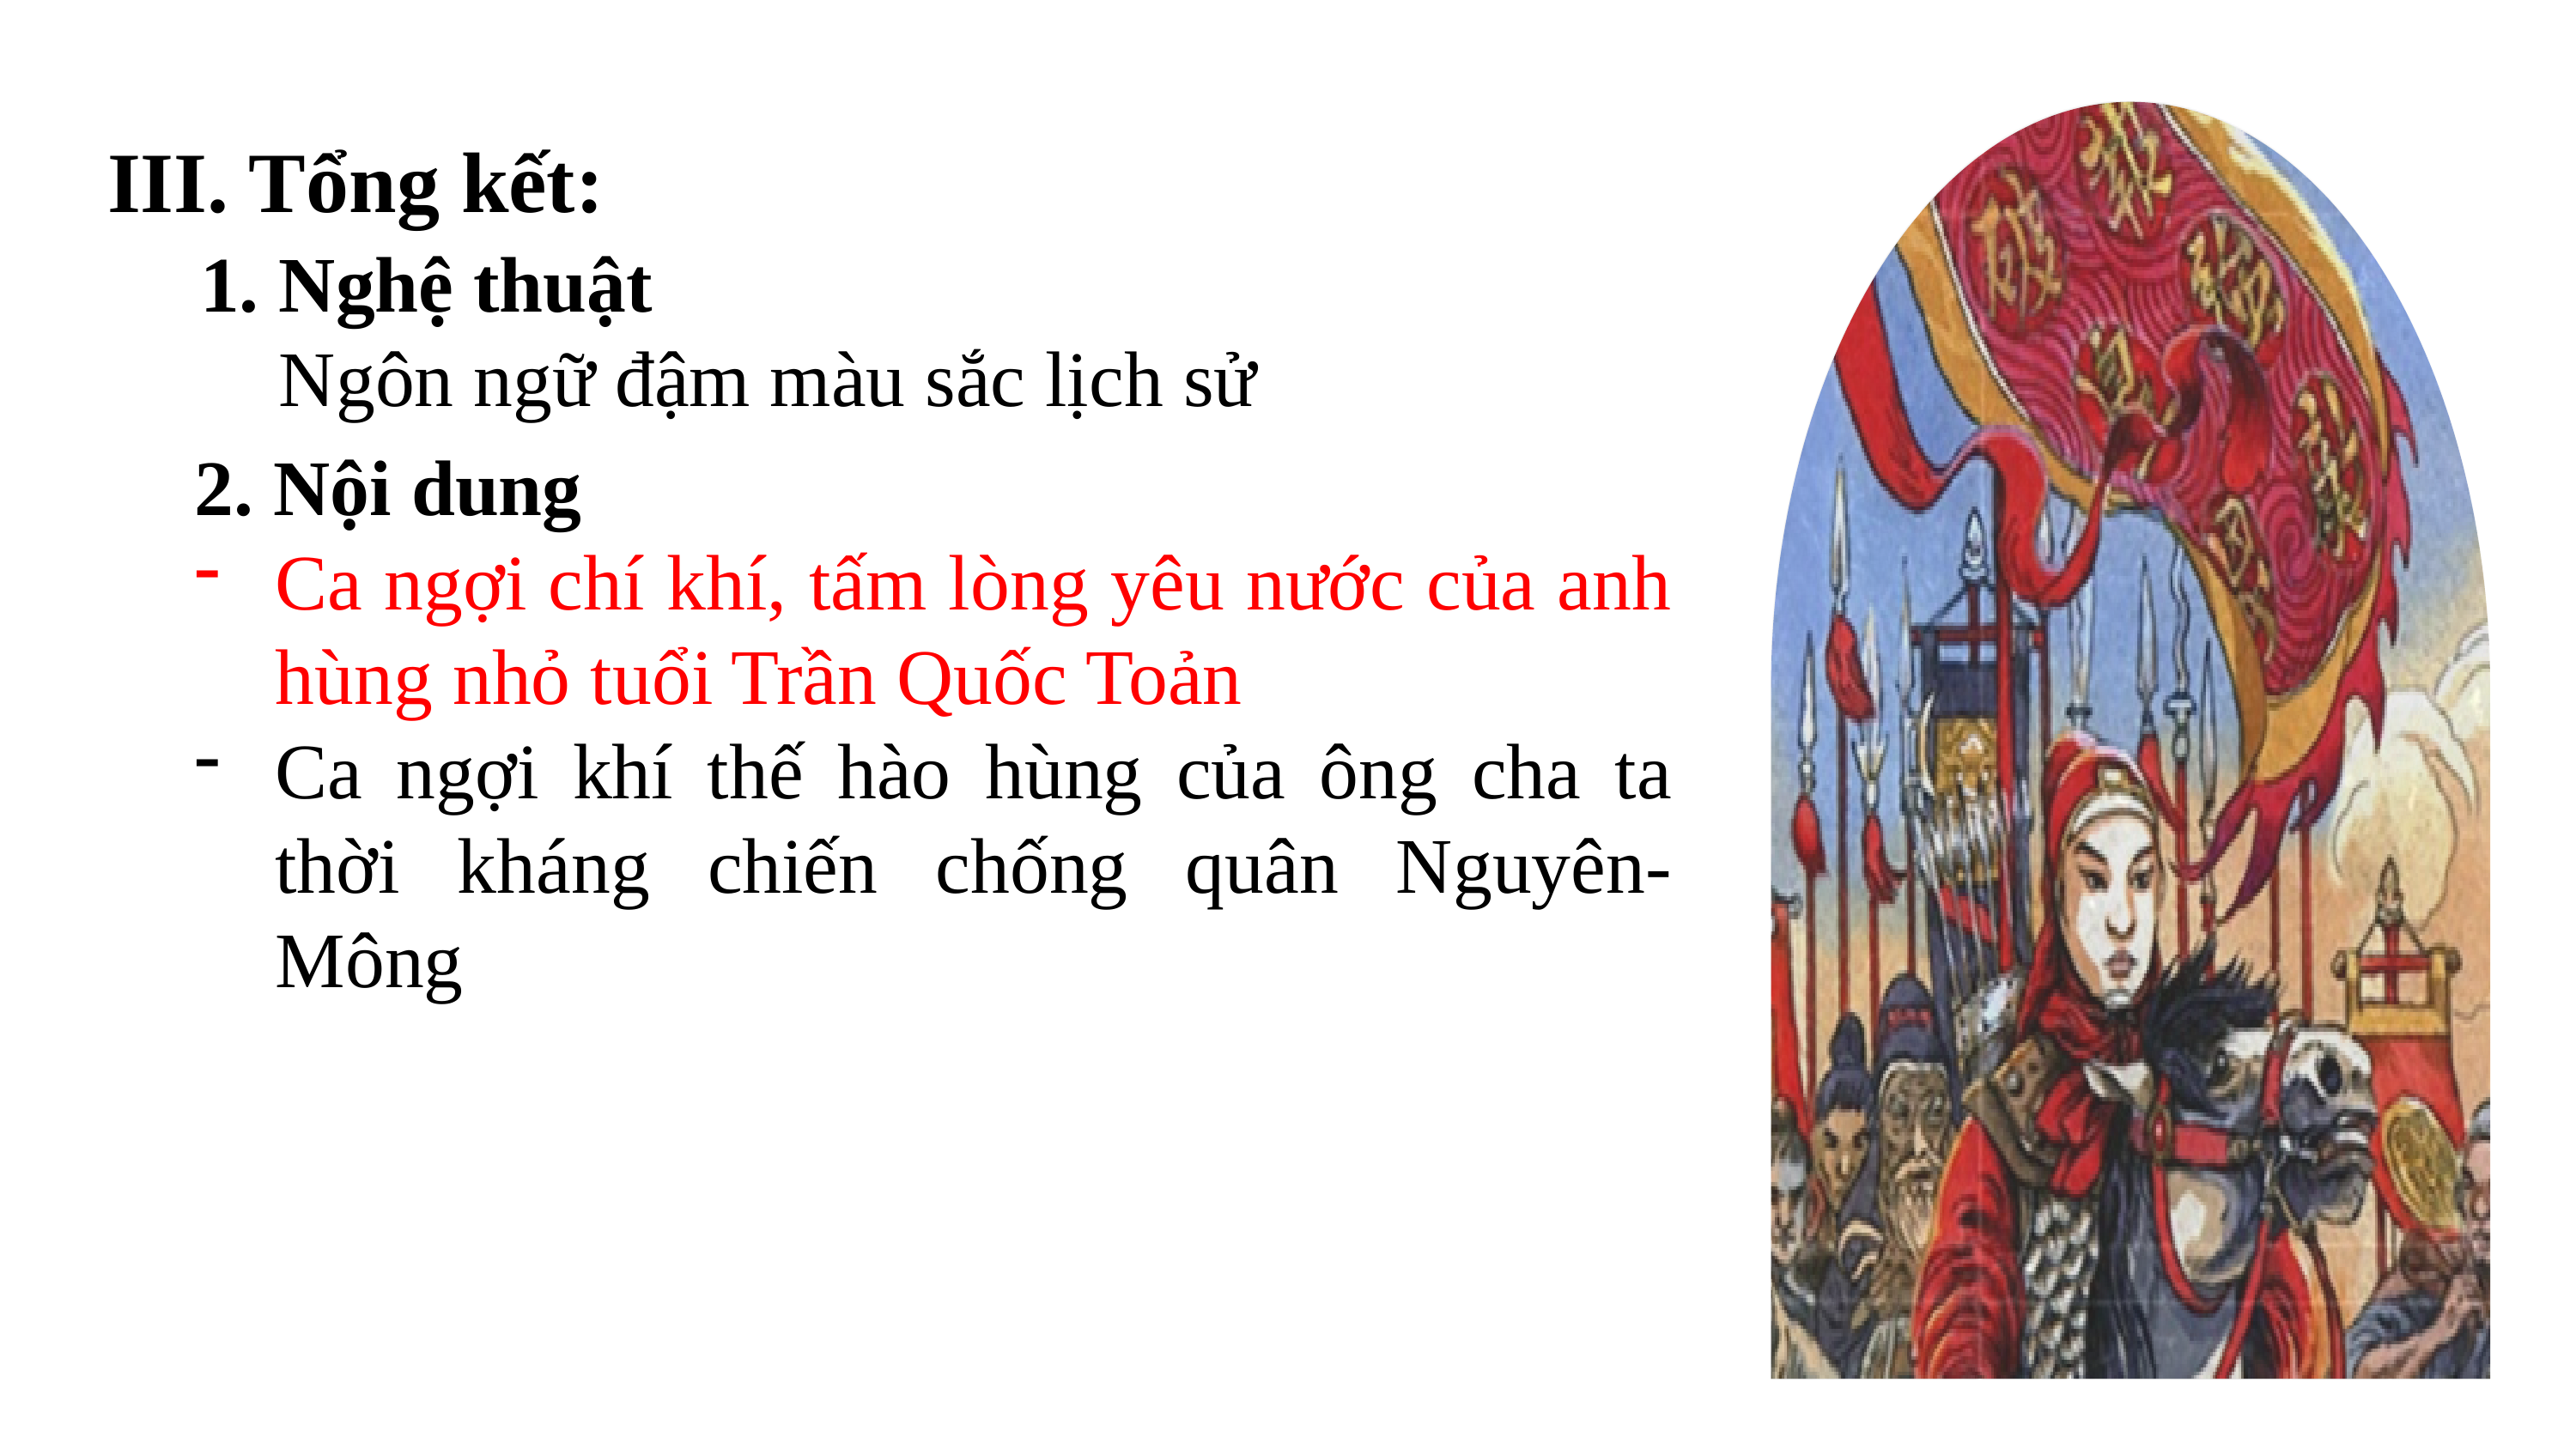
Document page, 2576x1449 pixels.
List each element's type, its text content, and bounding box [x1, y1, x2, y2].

text_box III. Tổng kết: [107, 91, 665, 230]
text_box 1. Nghệ thuật Ngôn ngữ đậm màu sắc lịch sử [200, 233, 1267, 422]
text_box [1771, 101, 2490, 1379]
text_box 2. Nội dung Ca ngợi chí khí, tấm lòng yêu nước của anh hùng nhỏ tuổi Trần Quốc Toản Ca ngợi khí thế hào hùng của ông cha ta thời kháng chiến chống quân Nguyên- Mông [194, 436, 1674, 1003]
